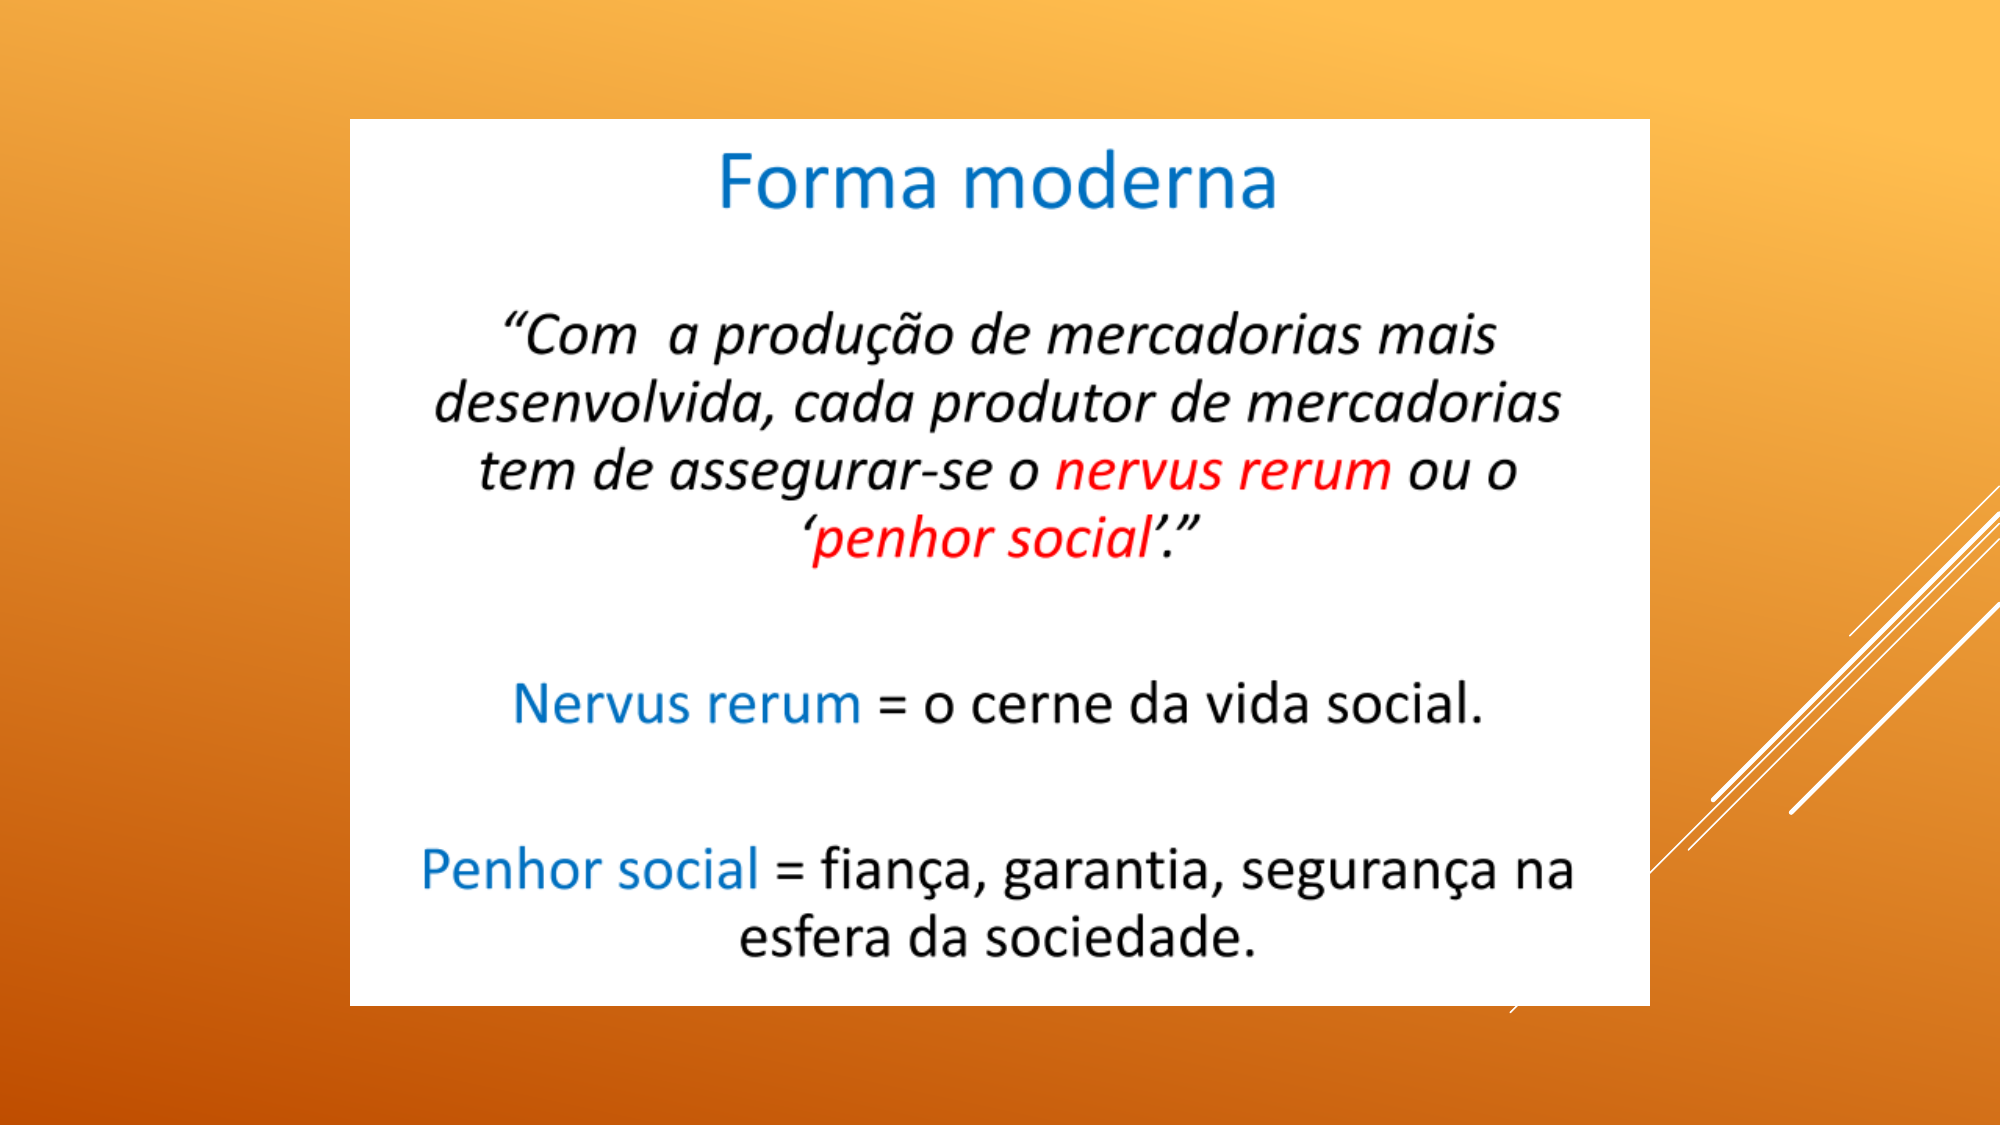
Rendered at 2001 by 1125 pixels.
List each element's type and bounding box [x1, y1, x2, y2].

picture [350, 119, 1650, 1006]
